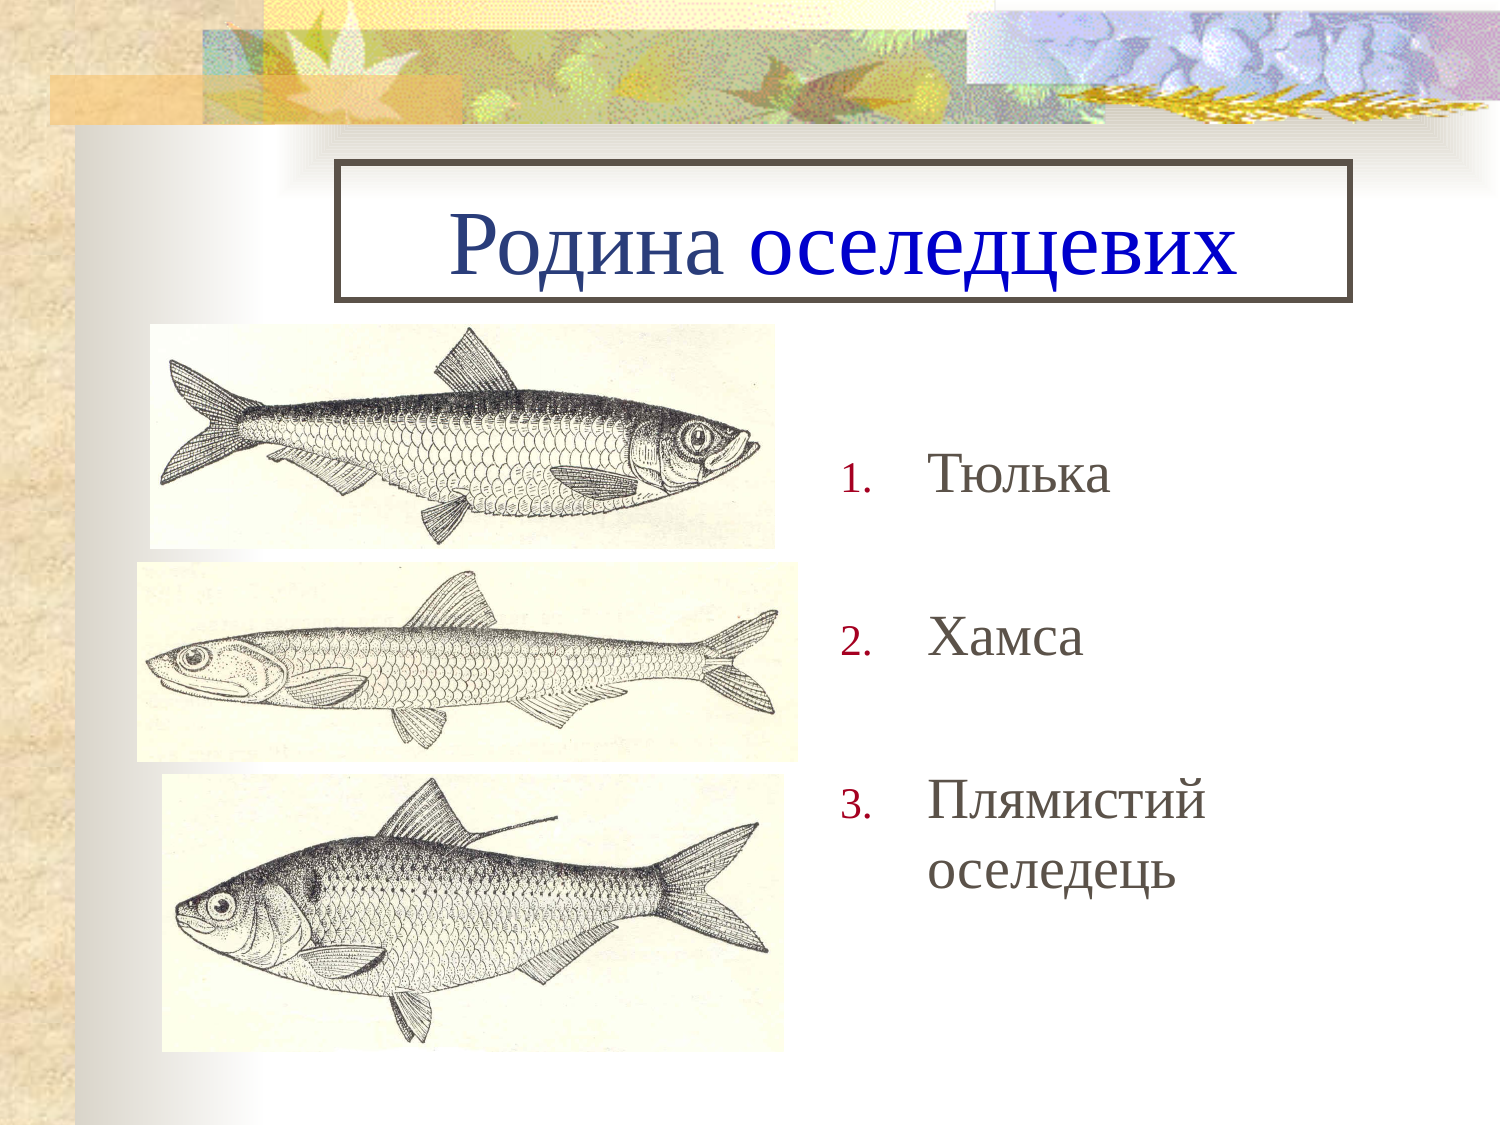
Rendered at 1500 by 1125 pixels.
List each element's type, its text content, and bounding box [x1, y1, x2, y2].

picture [162, 774, 784, 1052]
title Родина оселедцевих [337, 162, 1350, 300]
picture [0, 0, 1500, 1125]
picture [137, 562, 798, 762]
list Тюлька Хамса Плямистий оселедець [825, 344, 1450, 1020]
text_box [149, 324, 775, 549]
